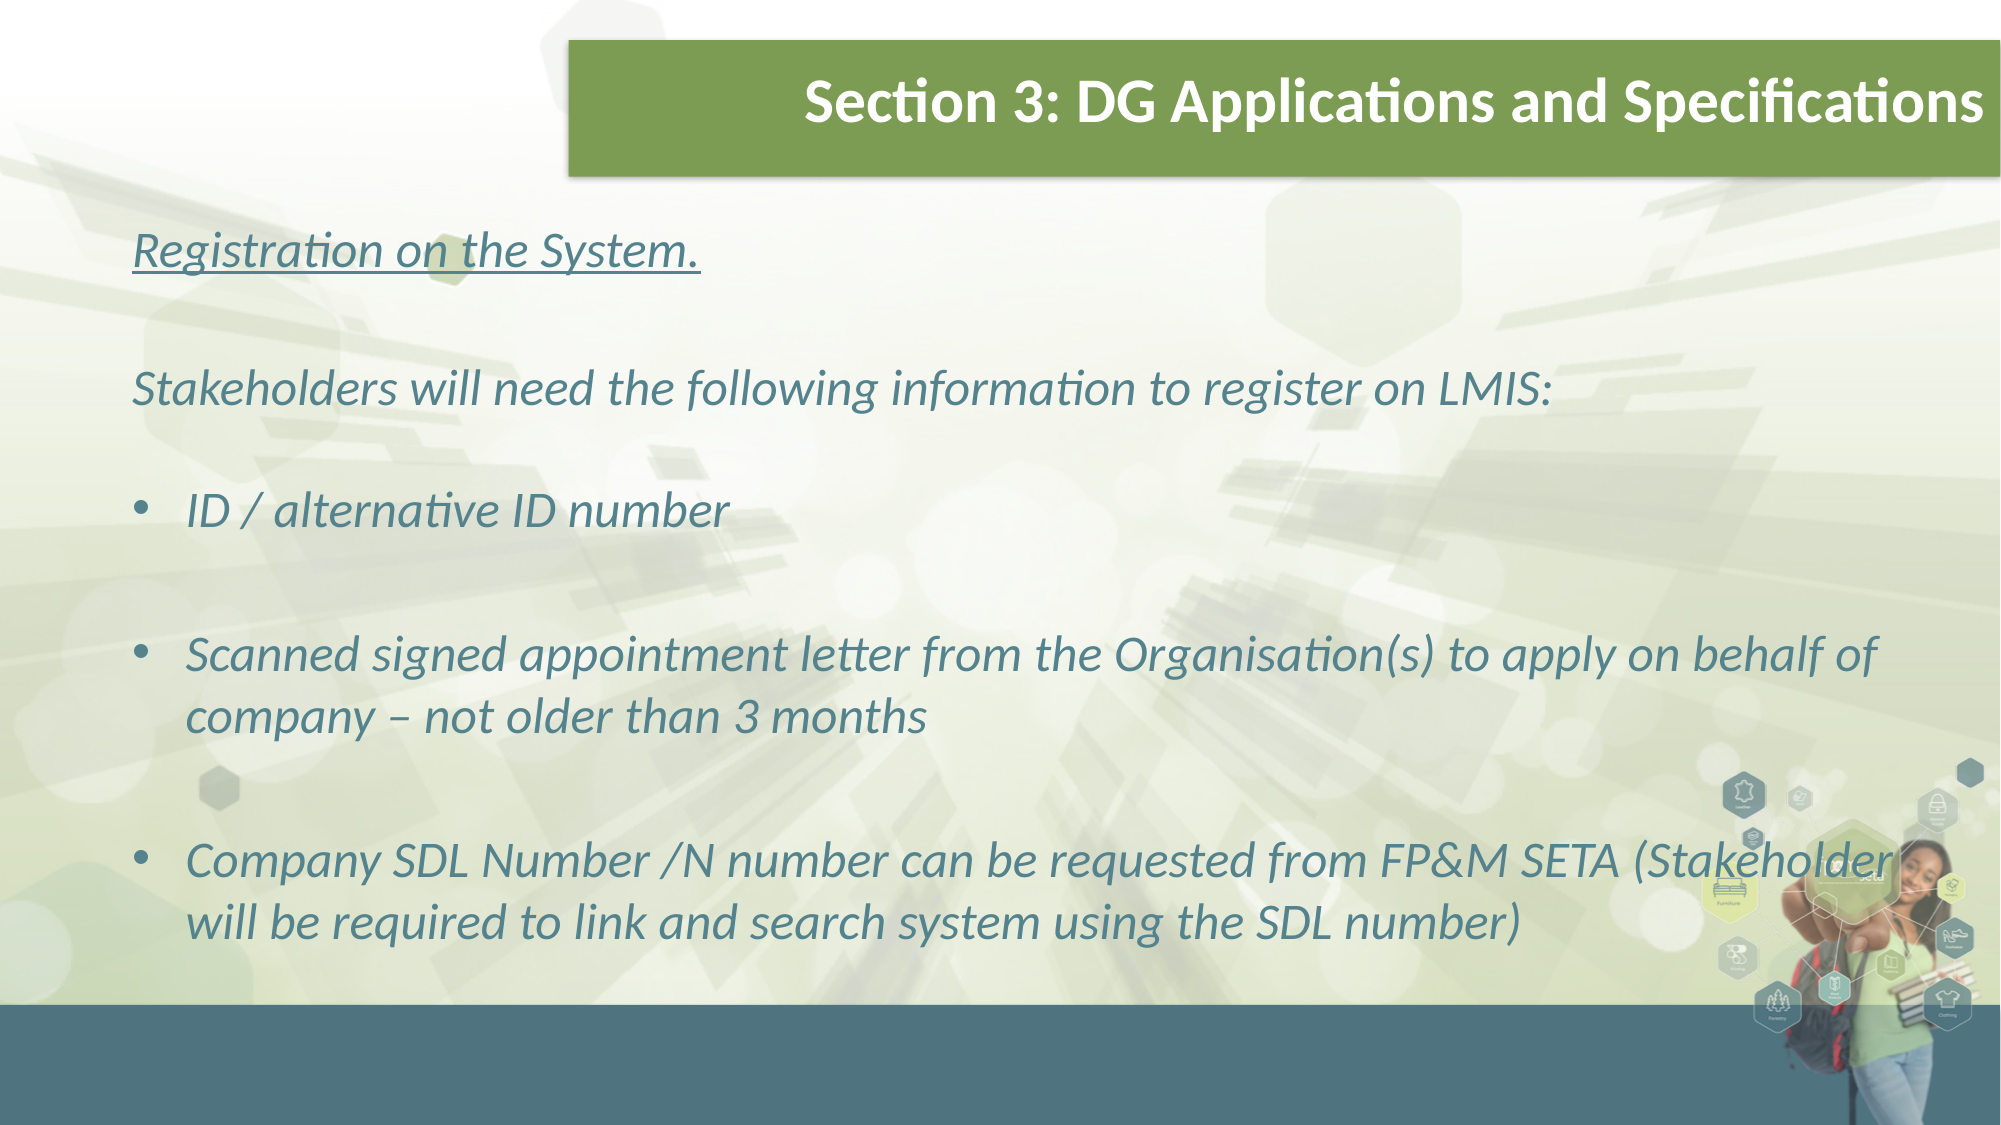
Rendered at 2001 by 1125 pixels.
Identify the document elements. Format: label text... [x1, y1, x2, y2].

slide_number 13 [1692, 749, 2001, 1009]
text_box Section 3: DG Applications and Specifications [692, 51, 2000, 219]
list Registration on the System. Stakeholders will need the following information to register on LMIS: ID / alternative ID number Scanned signed appointment letter from the Organisation(s) to apply on behalf of company – not older than 3 months Company SDL Number /N number can be requested from FP&M SETA (Stakeholder will be required to link and search system using the SDL number) [117, 220, 1918, 963]
